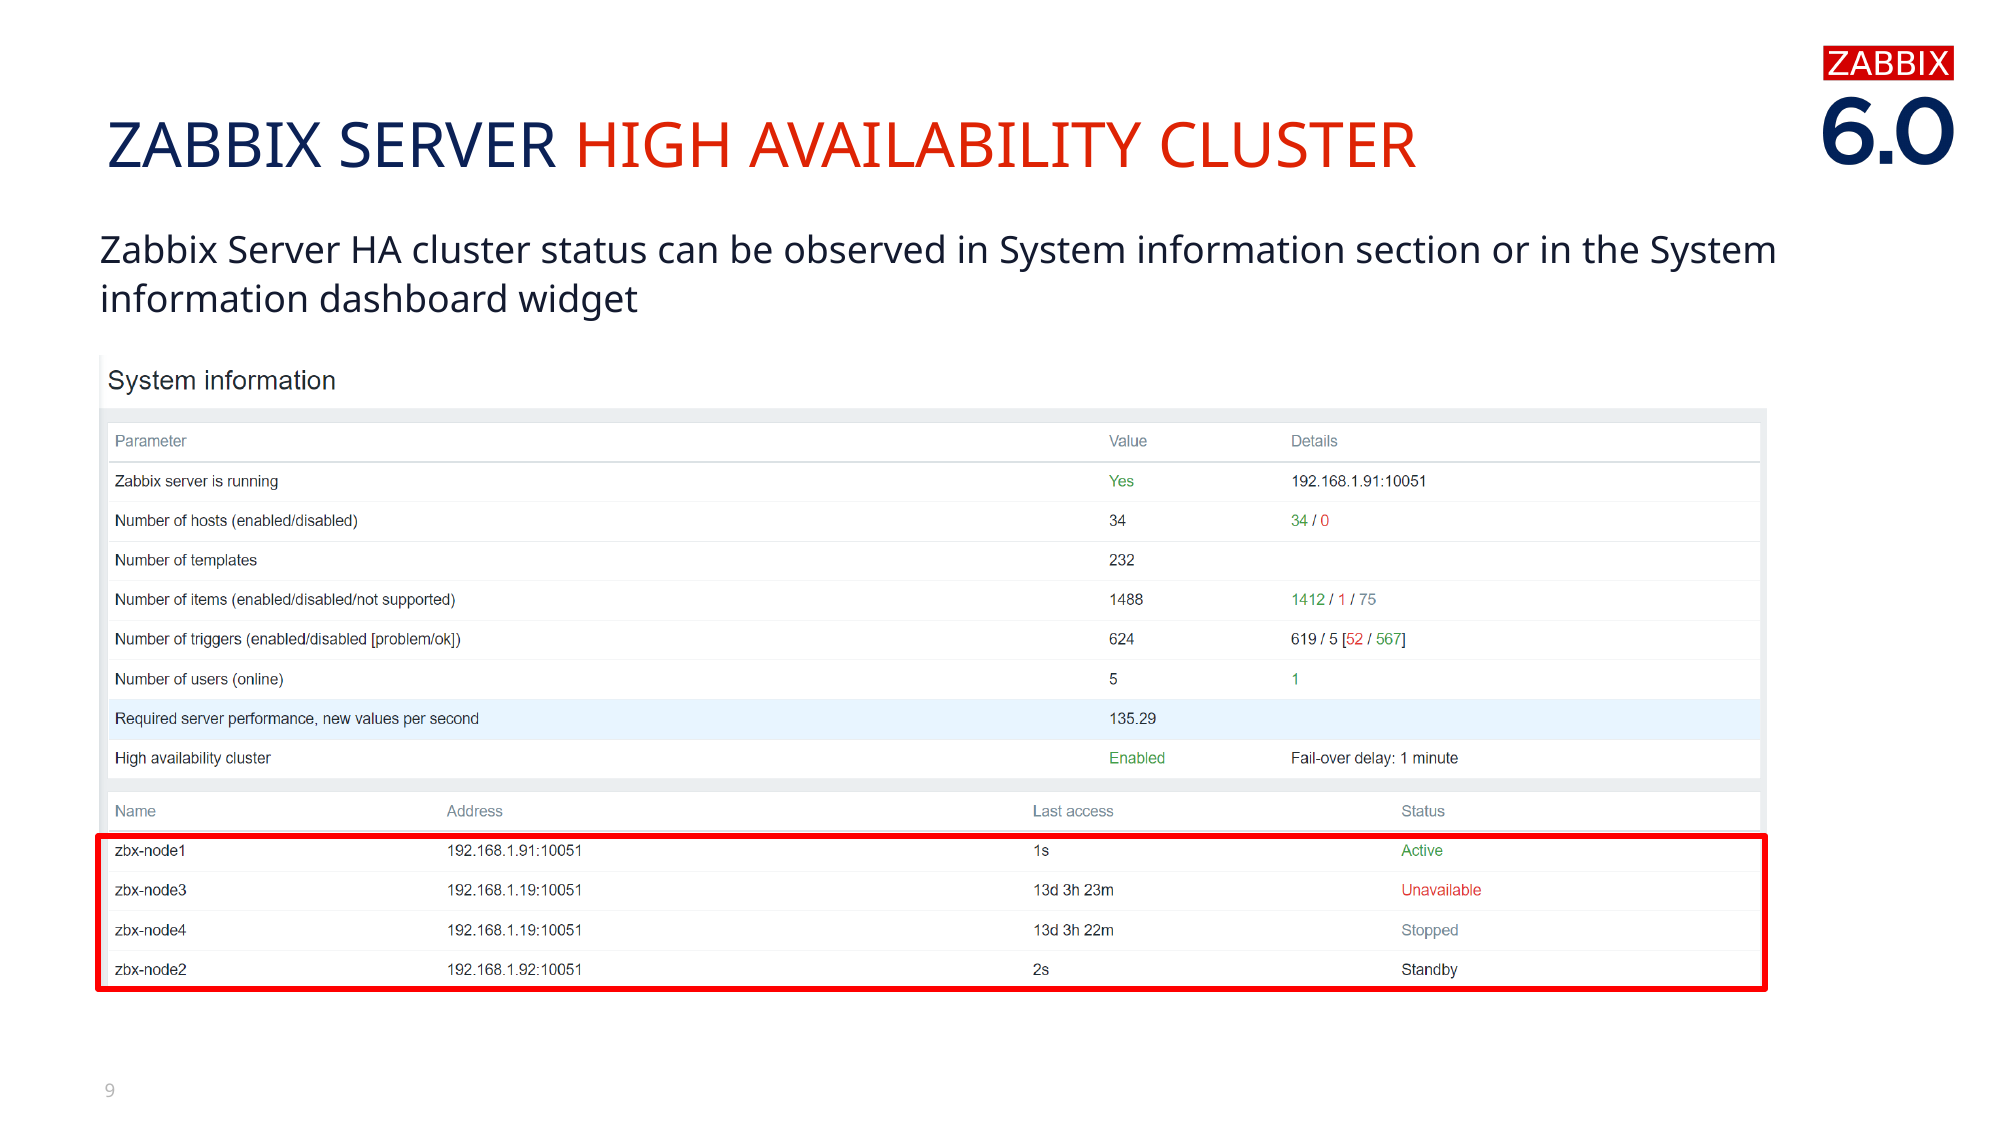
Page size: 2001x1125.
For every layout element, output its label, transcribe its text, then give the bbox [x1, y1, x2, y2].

picture [99, 355, 1767, 989]
picture [1819, 42, 1957, 168]
list Zabbix Server HA cluster status can be observed in System information section or in the System information dashboard widget [99, 220, 1901, 1062]
slide_number 9 [99, 1072, 123, 1111]
title Zabbix Server high availability cluster [99, 93, 1901, 201]
